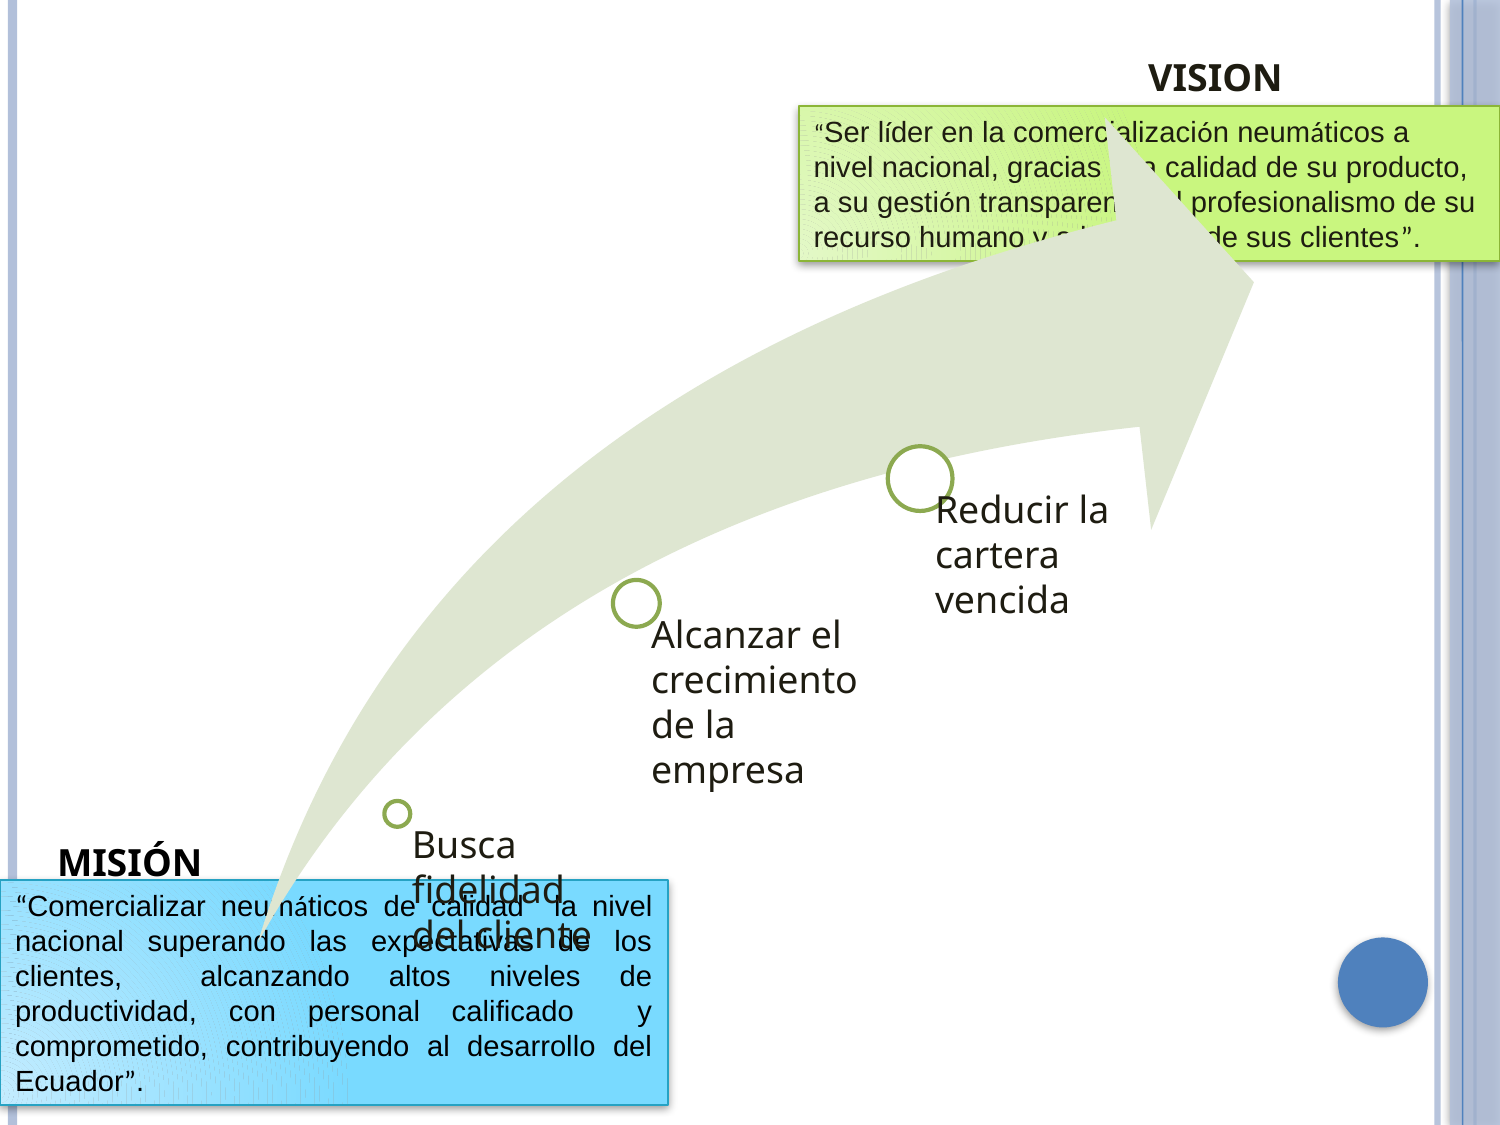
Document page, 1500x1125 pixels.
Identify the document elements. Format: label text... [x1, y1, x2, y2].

text_box “Ser líder en la comercialización neumáticos a nivel nacional, gracias a la calidad de su producto, a su gestión transparente, al profesionalismo de su recurso humano y a la lealtad de sus clientes”. [798, 105, 1500, 262]
text_box “Comercializar neumáticos de calidad la nivel nacional superando las expectativas de los clientes, alcanzando altos niveles de productividad, con personal calificado y comprometido, contribuyendo al desarrollo del Ecuador”. [0, 879, 669, 1106]
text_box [257, 116, 1255, 944]
text_box VISION [1133, 46, 1298, 103]
text_box MISIÓN [42, 831, 218, 892]
